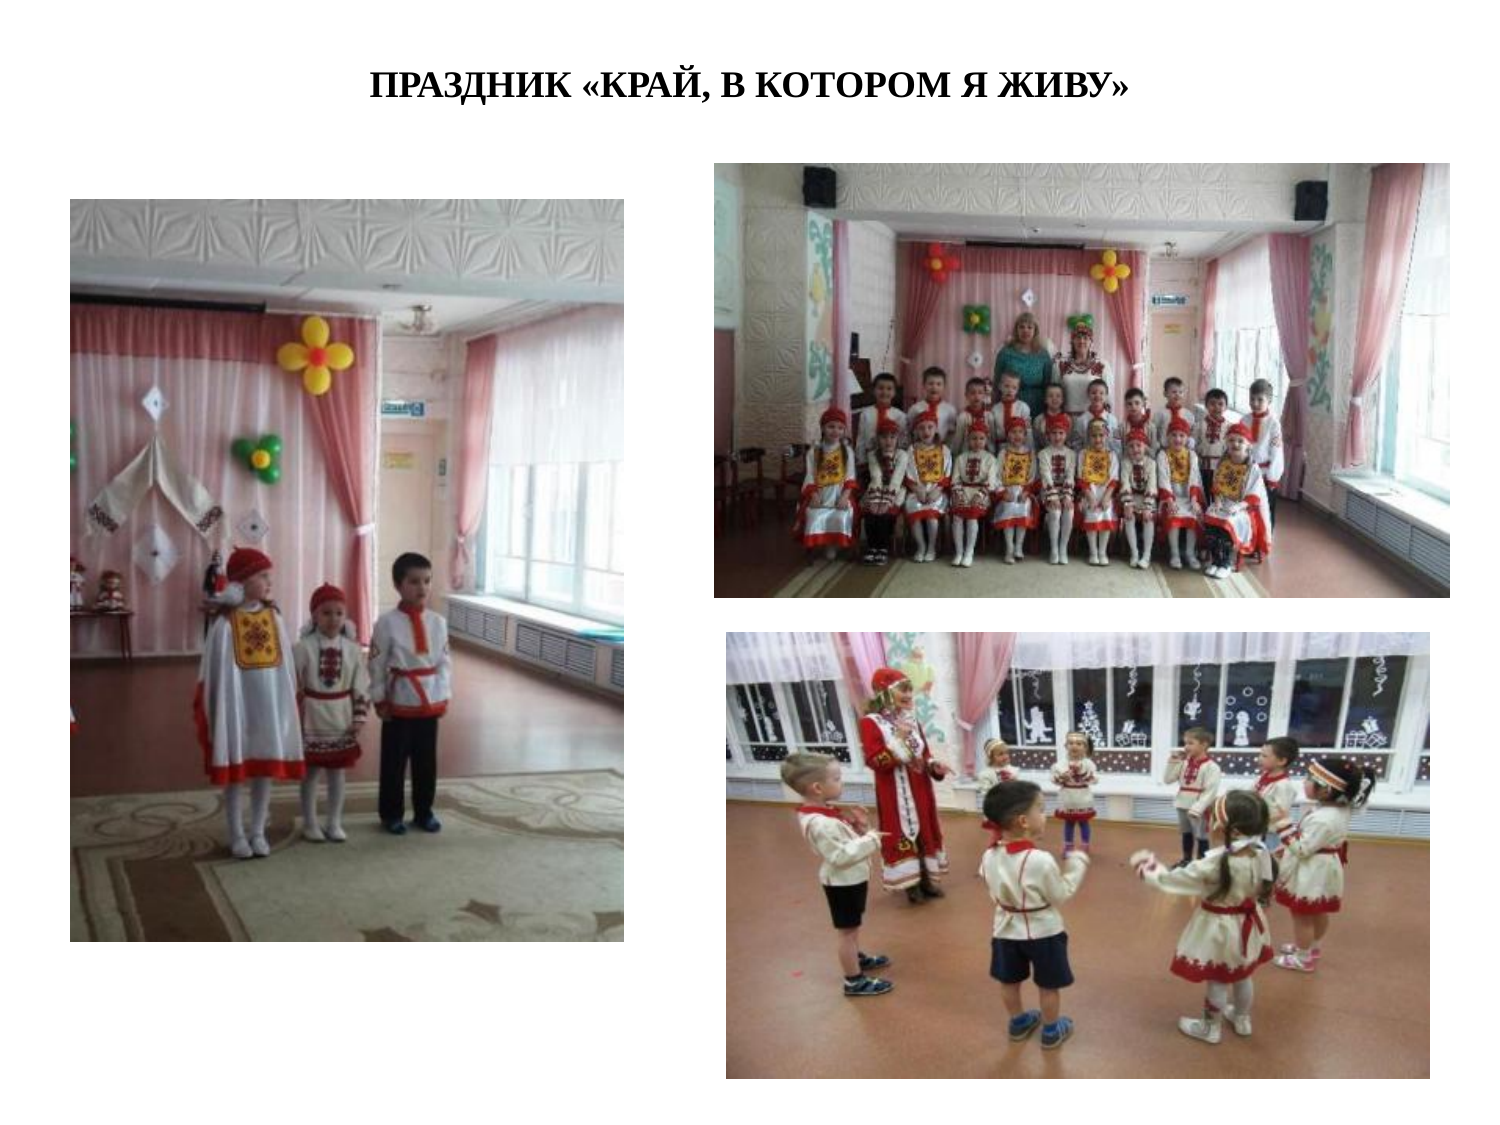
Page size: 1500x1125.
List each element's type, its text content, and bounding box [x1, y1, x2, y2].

picture [714, 163, 1450, 598]
picture [726, 632, 1430, 1079]
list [70, 198, 624, 942]
title ПРАЗДНИК «КРАЙ, В КОТОРОМ Я ЖИВУ» [75, 45, 1425, 164]
